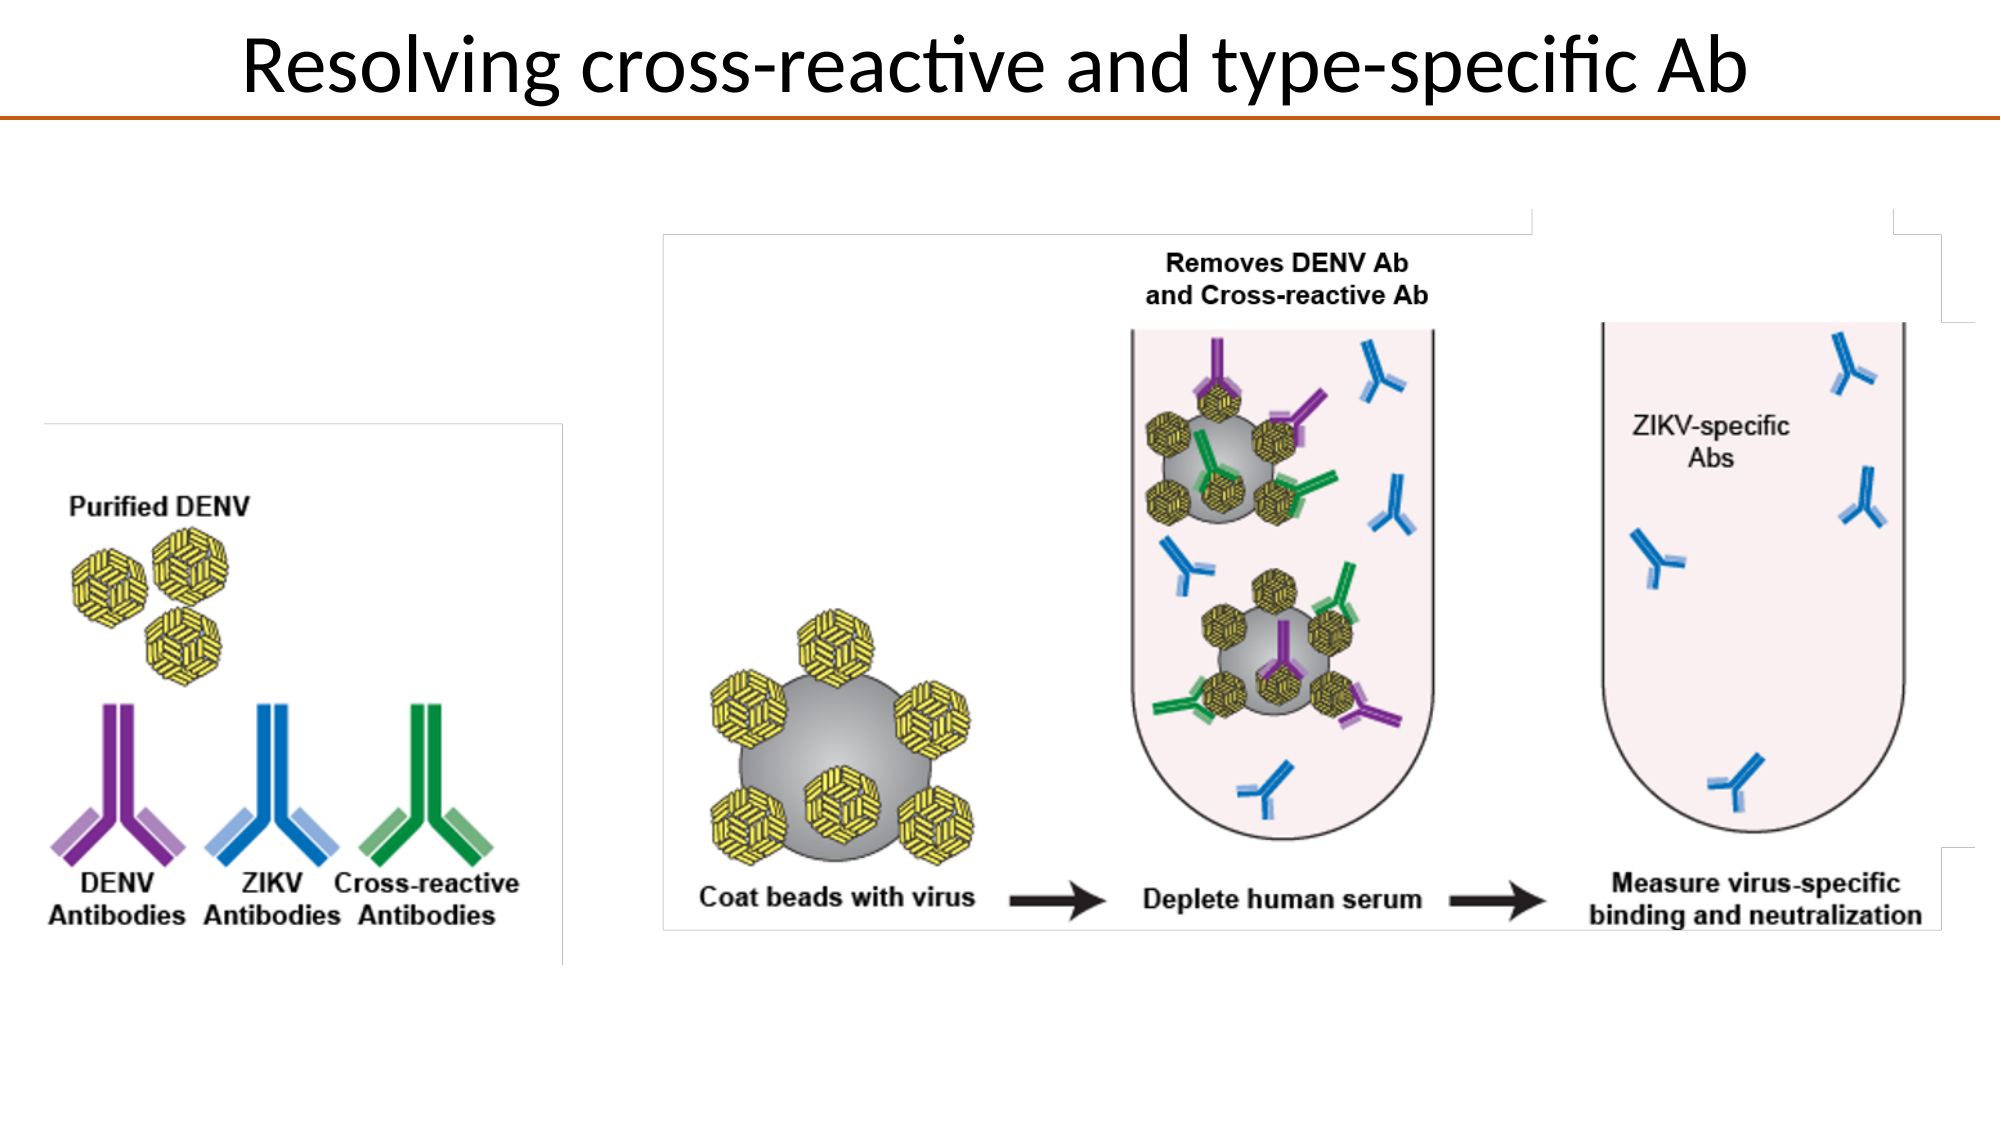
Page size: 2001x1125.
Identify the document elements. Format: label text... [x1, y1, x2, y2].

picture [44, 209, 1975, 965]
text_box Resolving cross-reactive and type-specific Ab [0, 2, 1993, 116]
